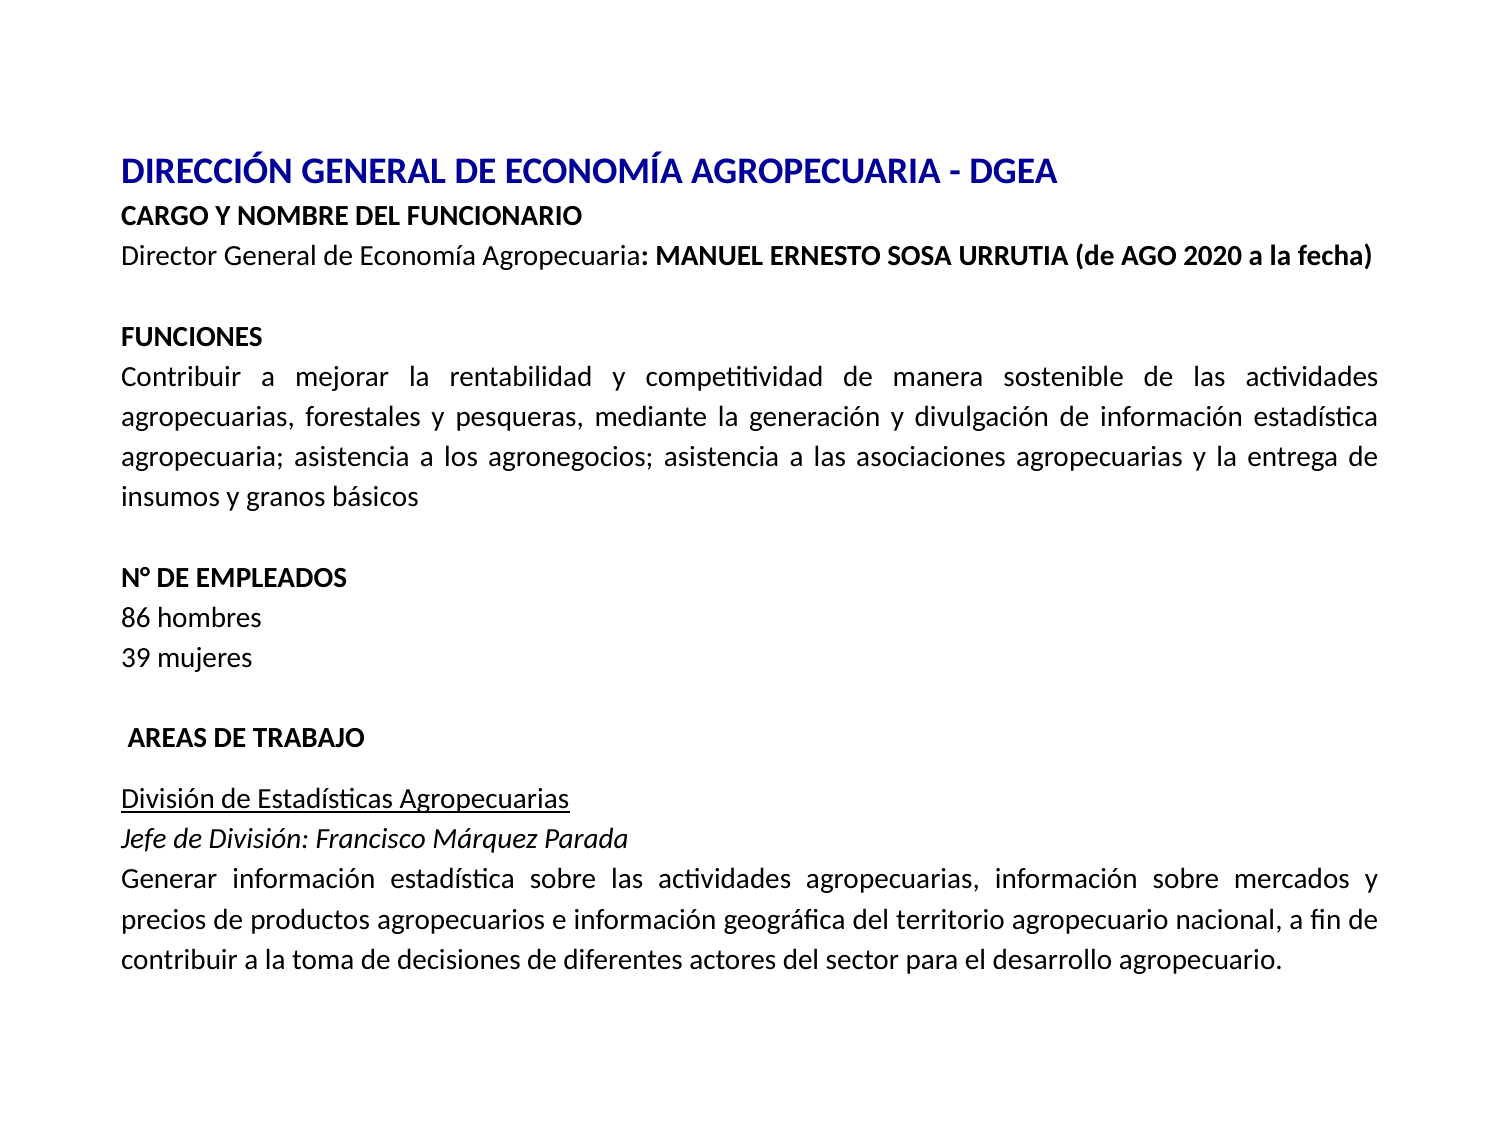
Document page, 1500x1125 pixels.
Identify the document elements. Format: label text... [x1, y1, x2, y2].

text_box DIRECCIÓN GENERAL DE ECONOMÍA AGROPECUARIA - DGEA CARGO Y NOMBRE DEL FUNCIONARIO Director General de Economía Agropecuaria: MANUEL ERNESTO SOSA URRUTIA (de AGO 2020 a la fecha) FUNCIONES Contribuir a mejorar la rentabilidad y competitividad de manera sostenible de las actividades agropecuarias, forestales y pesqueras, mediante la generación y divulgación de información estadística agropecuaria; asistencia a los agronegocios; asistencia a las asociaciones agropecuarias y la entrega de insumos y granos básicos N° DE EMPLEADOS 86 hombres 39 mujeres AREAS DE TRABAJO División de Estadísticas Agropecuarias Jefe de División: Francisco Márquez Parada Generar información estadística sobre las actividades agropecuarias, información sobre mercados y precios de productos agropecuarios e información geográfica del territorio agropecuario nacional, a fin de contribuir a la toma de decisiones de diferentes actores del sector para el desarrollo agropecuario. [106, 132, 1394, 983]
